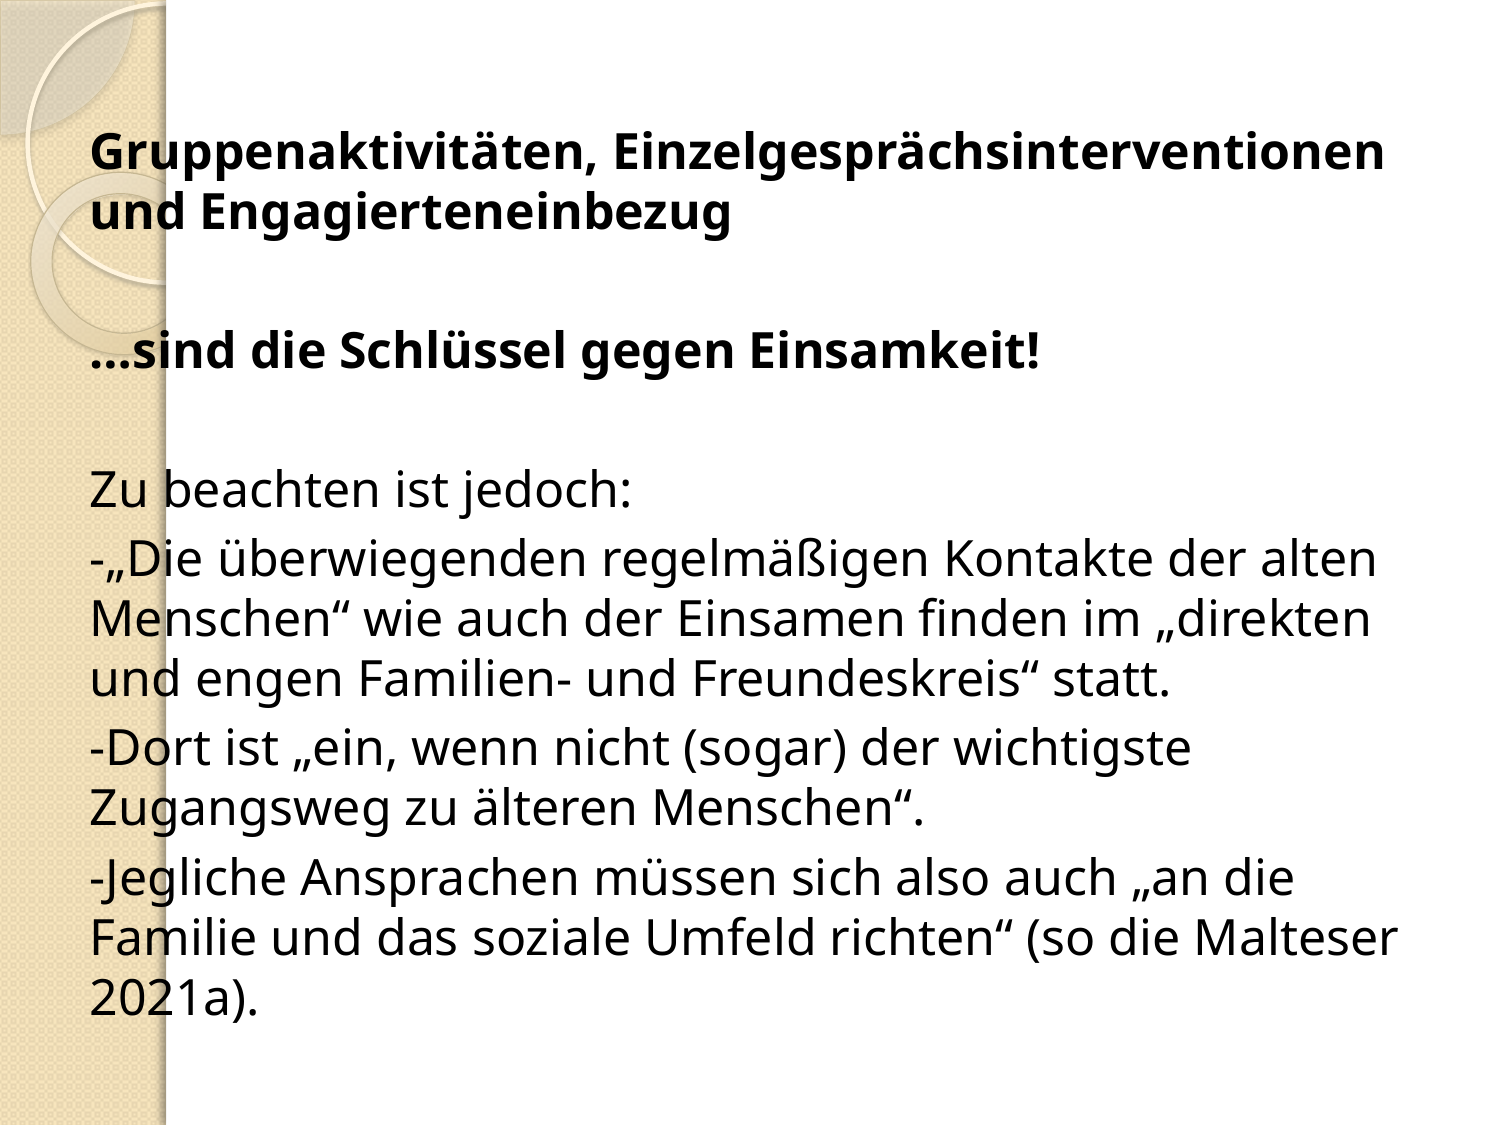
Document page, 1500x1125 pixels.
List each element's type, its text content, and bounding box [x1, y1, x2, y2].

list Gruppenaktivitäten, Einzelgesprächsinterventionen und Engagierteneinbezug …sind die Schlüssel gegen Einsamkeit! Zu beachten ist jedoch: -„Die überwiegenden regelmäßigen Kontakte der alten Menschen“ wie auch der Einsamen finden im „direkten und engen Familien- und Freundeskreis“ statt. -Dort ist „ein, wenn nicht (sogar) der wichtigste Zugangsweg zu älteren Menschen“. -Jegliche Ansprachen müssen sich also auch „an die Familie und das soziale Umfeld richten“ (so die Malteser 2021a). [75, 42, 1425, 1125]
